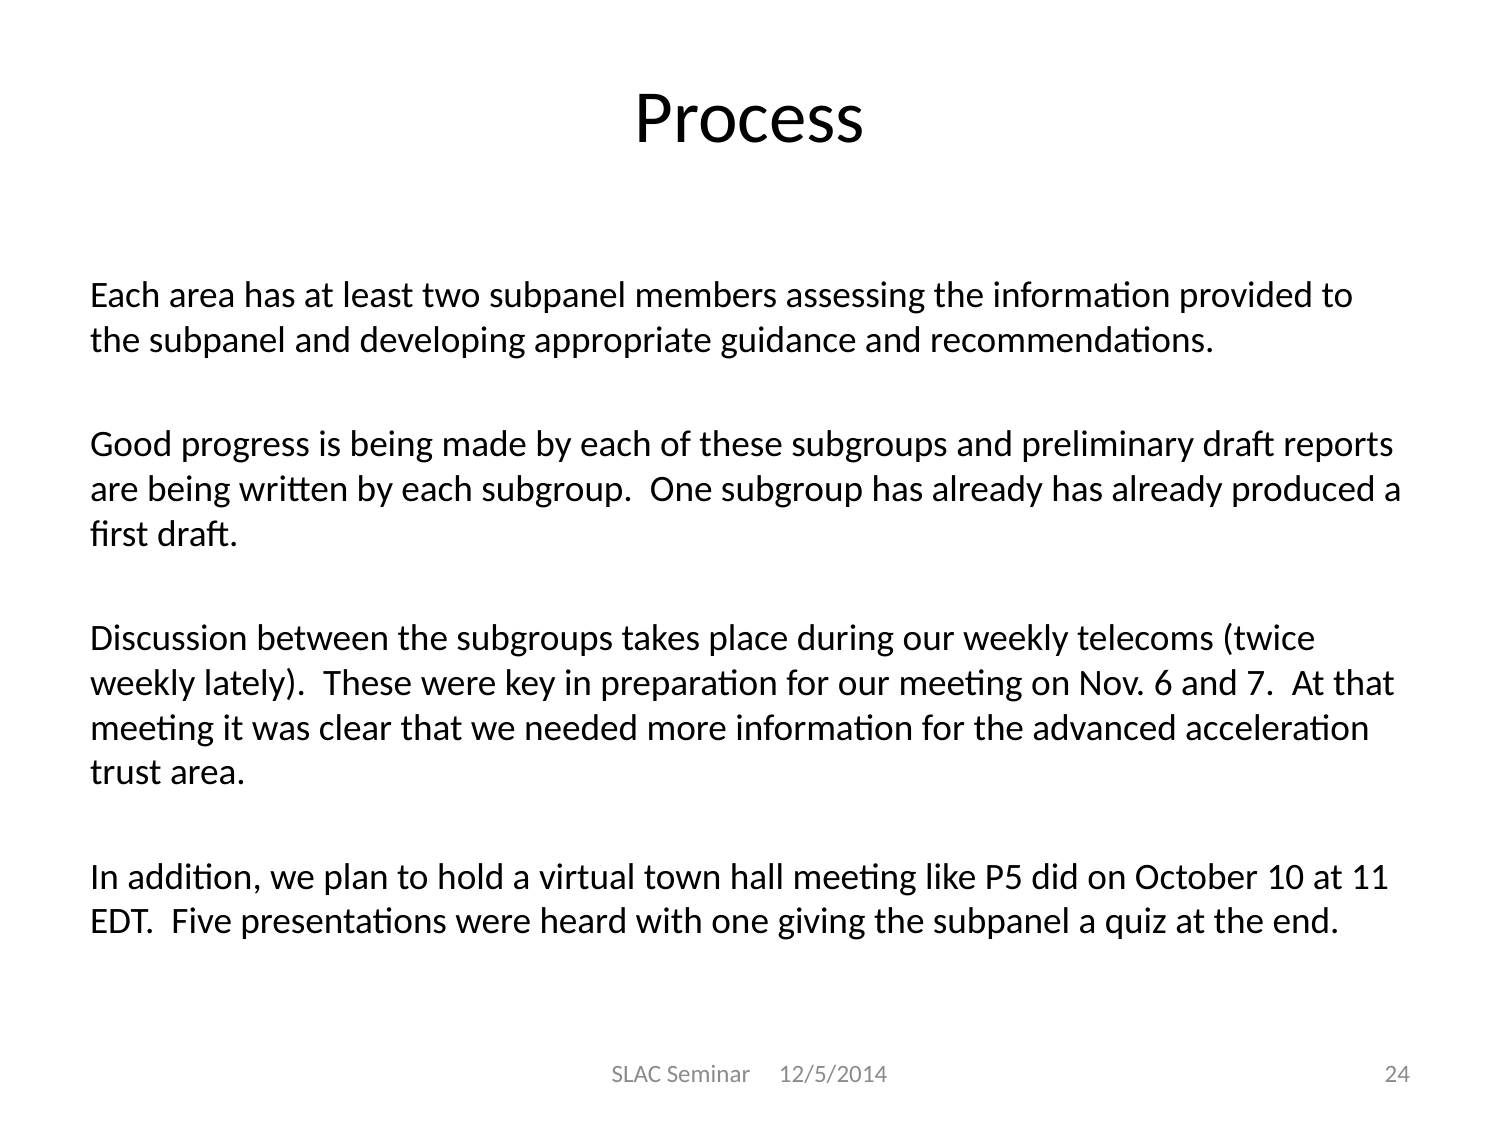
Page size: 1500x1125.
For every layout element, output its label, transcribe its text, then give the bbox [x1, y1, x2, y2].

slide_number 24 [1074, 1042, 1425, 1103]
list Each area has at least two subpanel members assessing the information provided to the subpanel and developing appropriate guidance and recommendations. Good progress is being made by each of these subgroups and preliminary draft reports are being written by each subgroup. One subgroup has already has already produced a first draft. Discussion between the subgroups takes place during our weekly telecoms (twice weekly lately). These were key in preparation for our meeting on Nov. 6 and 7. At that meeting it was clear that we needed more information for the advanced acceleration trust area. In addition, we plan to hold a virtual town hall meeting like P5 did on October 10 at 11 EDT. Five presentations were heard with one giving the subpanel a quiz at the end. [75, 262, 1425, 1005]
title Process [75, 45, 1425, 180]
footer SLAC Seminar 12/5/2014 [512, 1042, 988, 1103]
